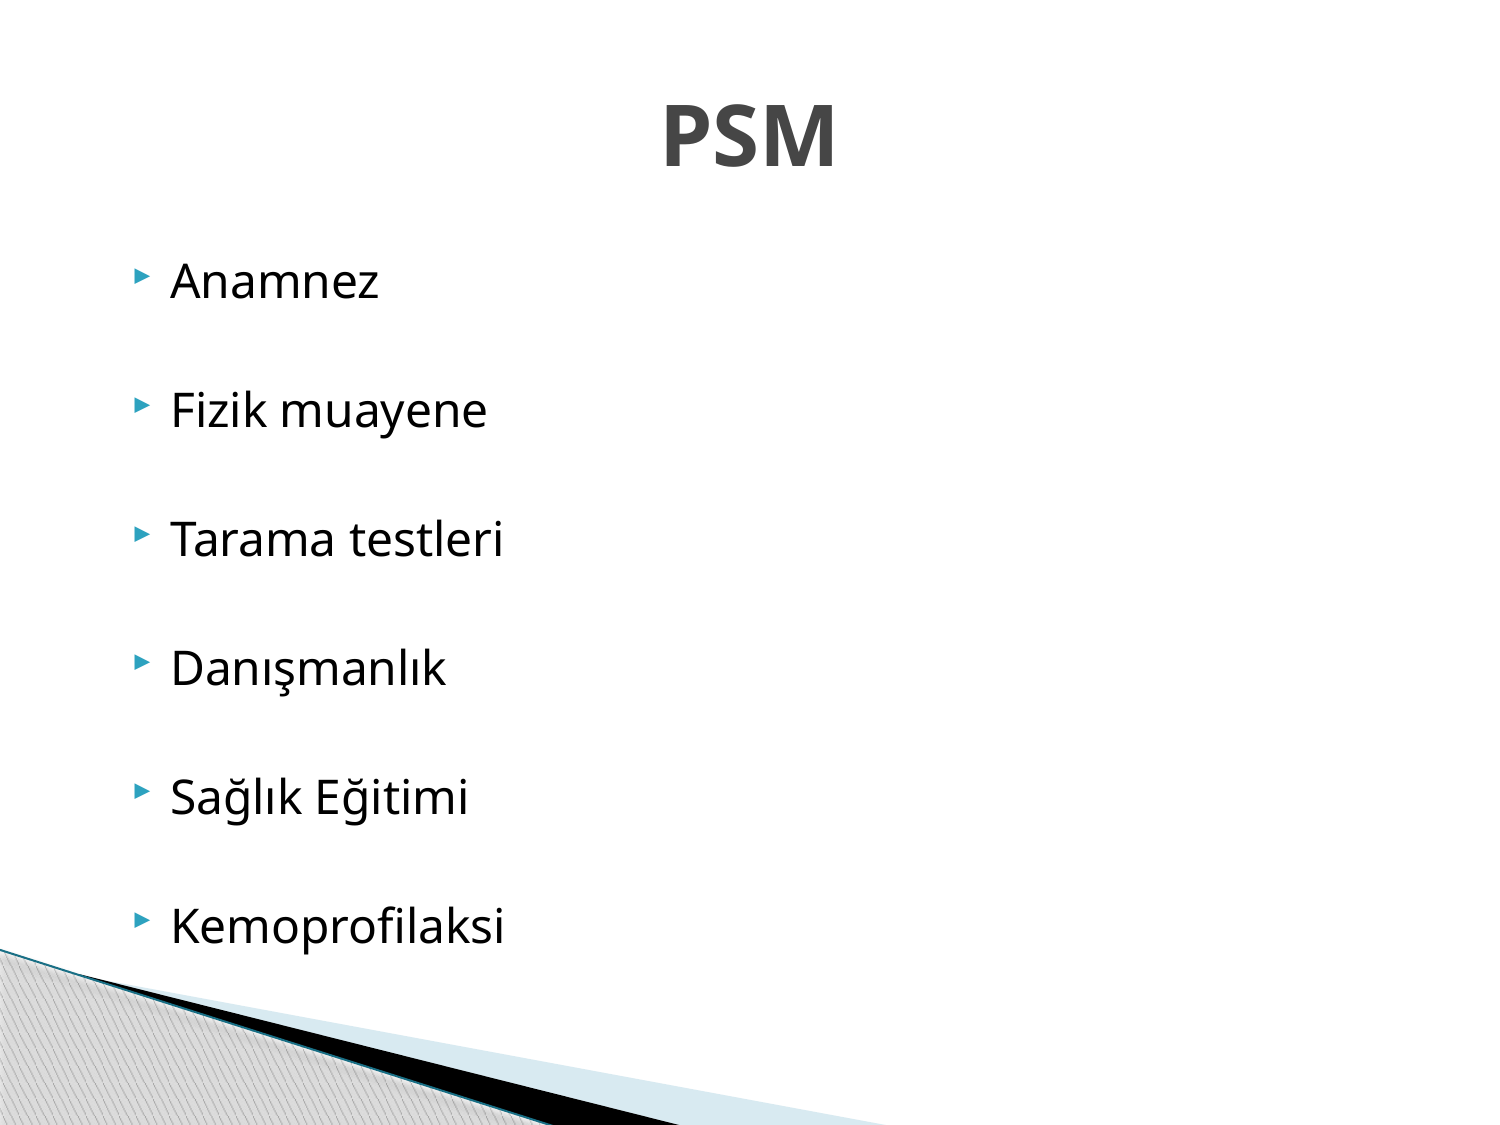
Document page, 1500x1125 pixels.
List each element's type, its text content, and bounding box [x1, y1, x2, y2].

list Anamnez Fizik muayene Tarama testleri Danışmanlık Sağlık Eğitimi Kemoprofilaksi [100, 243, 1426, 962]
title PSM [75, 45, 1425, 220]
